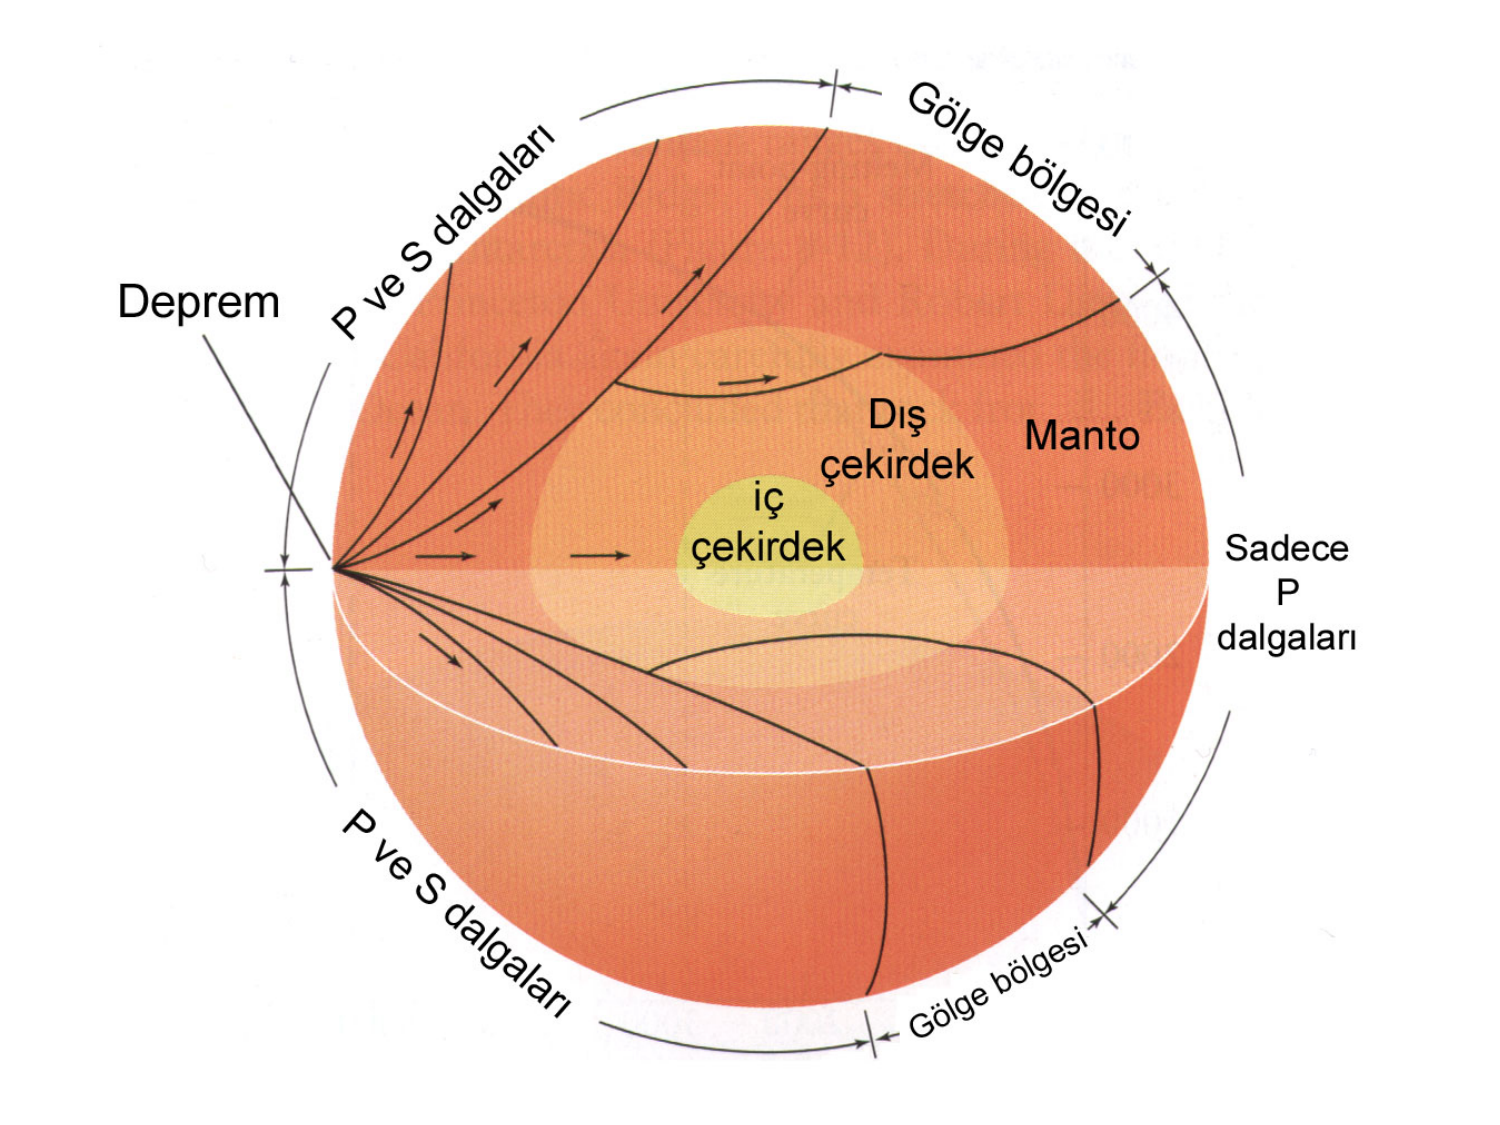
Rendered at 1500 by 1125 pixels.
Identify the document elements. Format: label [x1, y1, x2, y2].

picture [99, 37, 1388, 1092]
